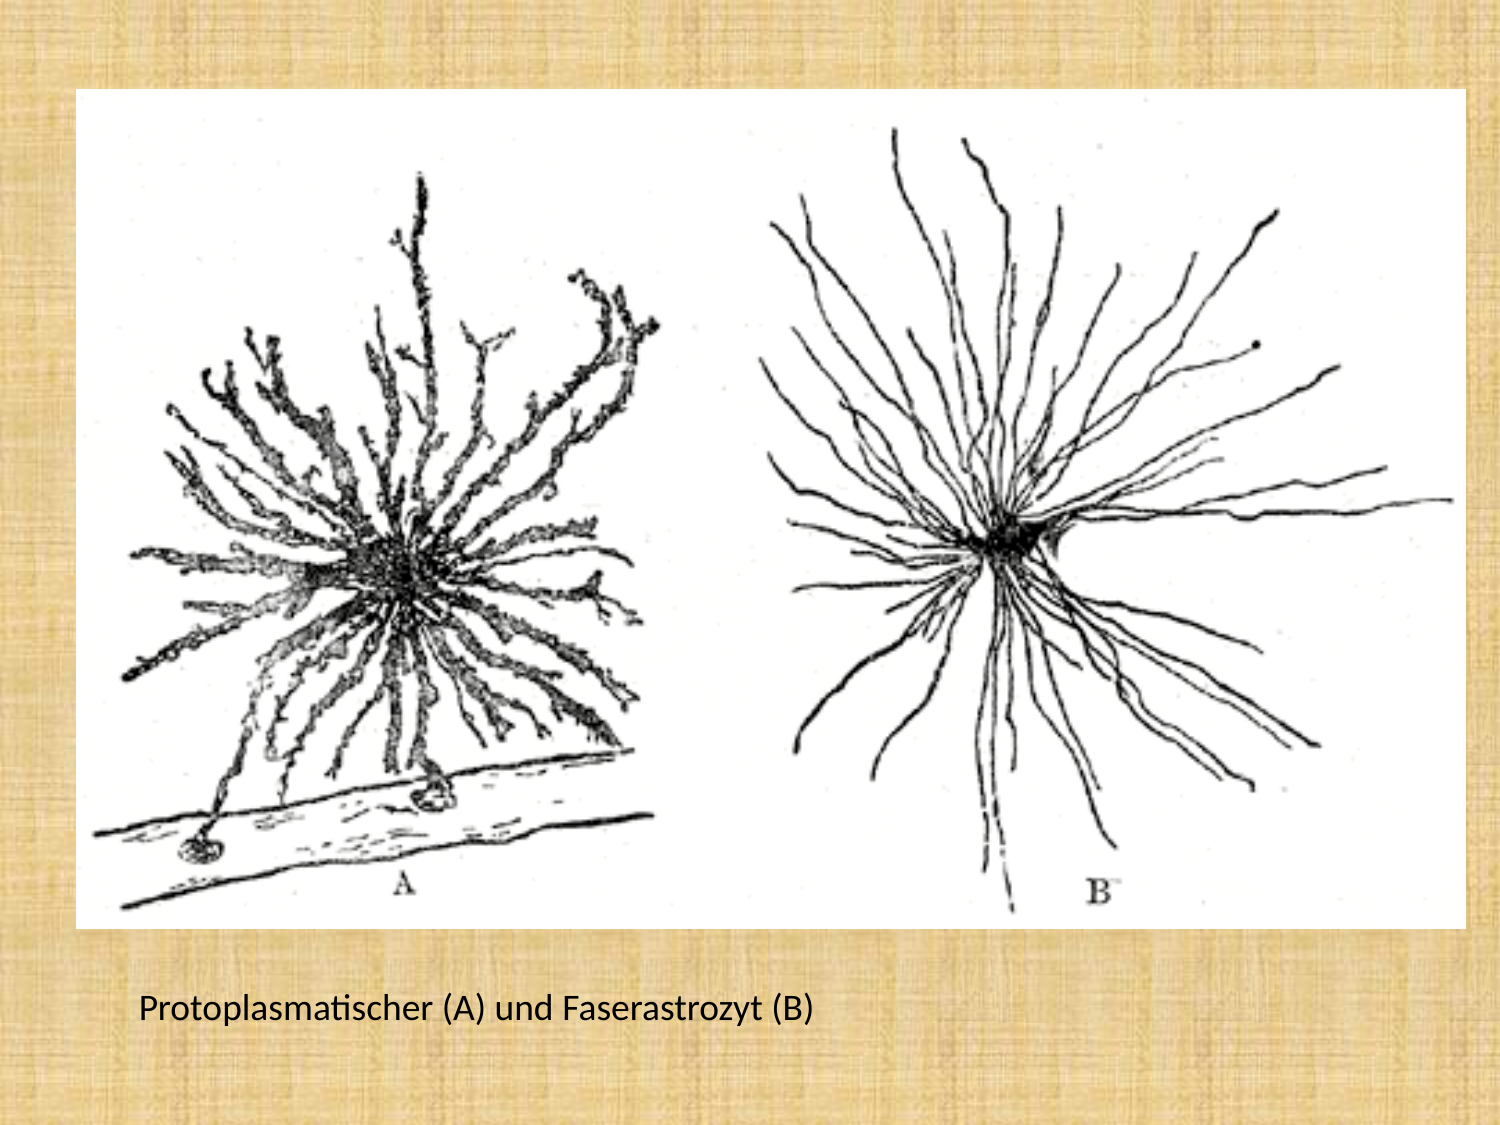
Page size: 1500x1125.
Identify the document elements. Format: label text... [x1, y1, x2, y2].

text_box Protoplasmatischer (A) und Faserastrozyt (B) [123, 975, 1376, 1036]
picture [0, 0, 1500, 1125]
